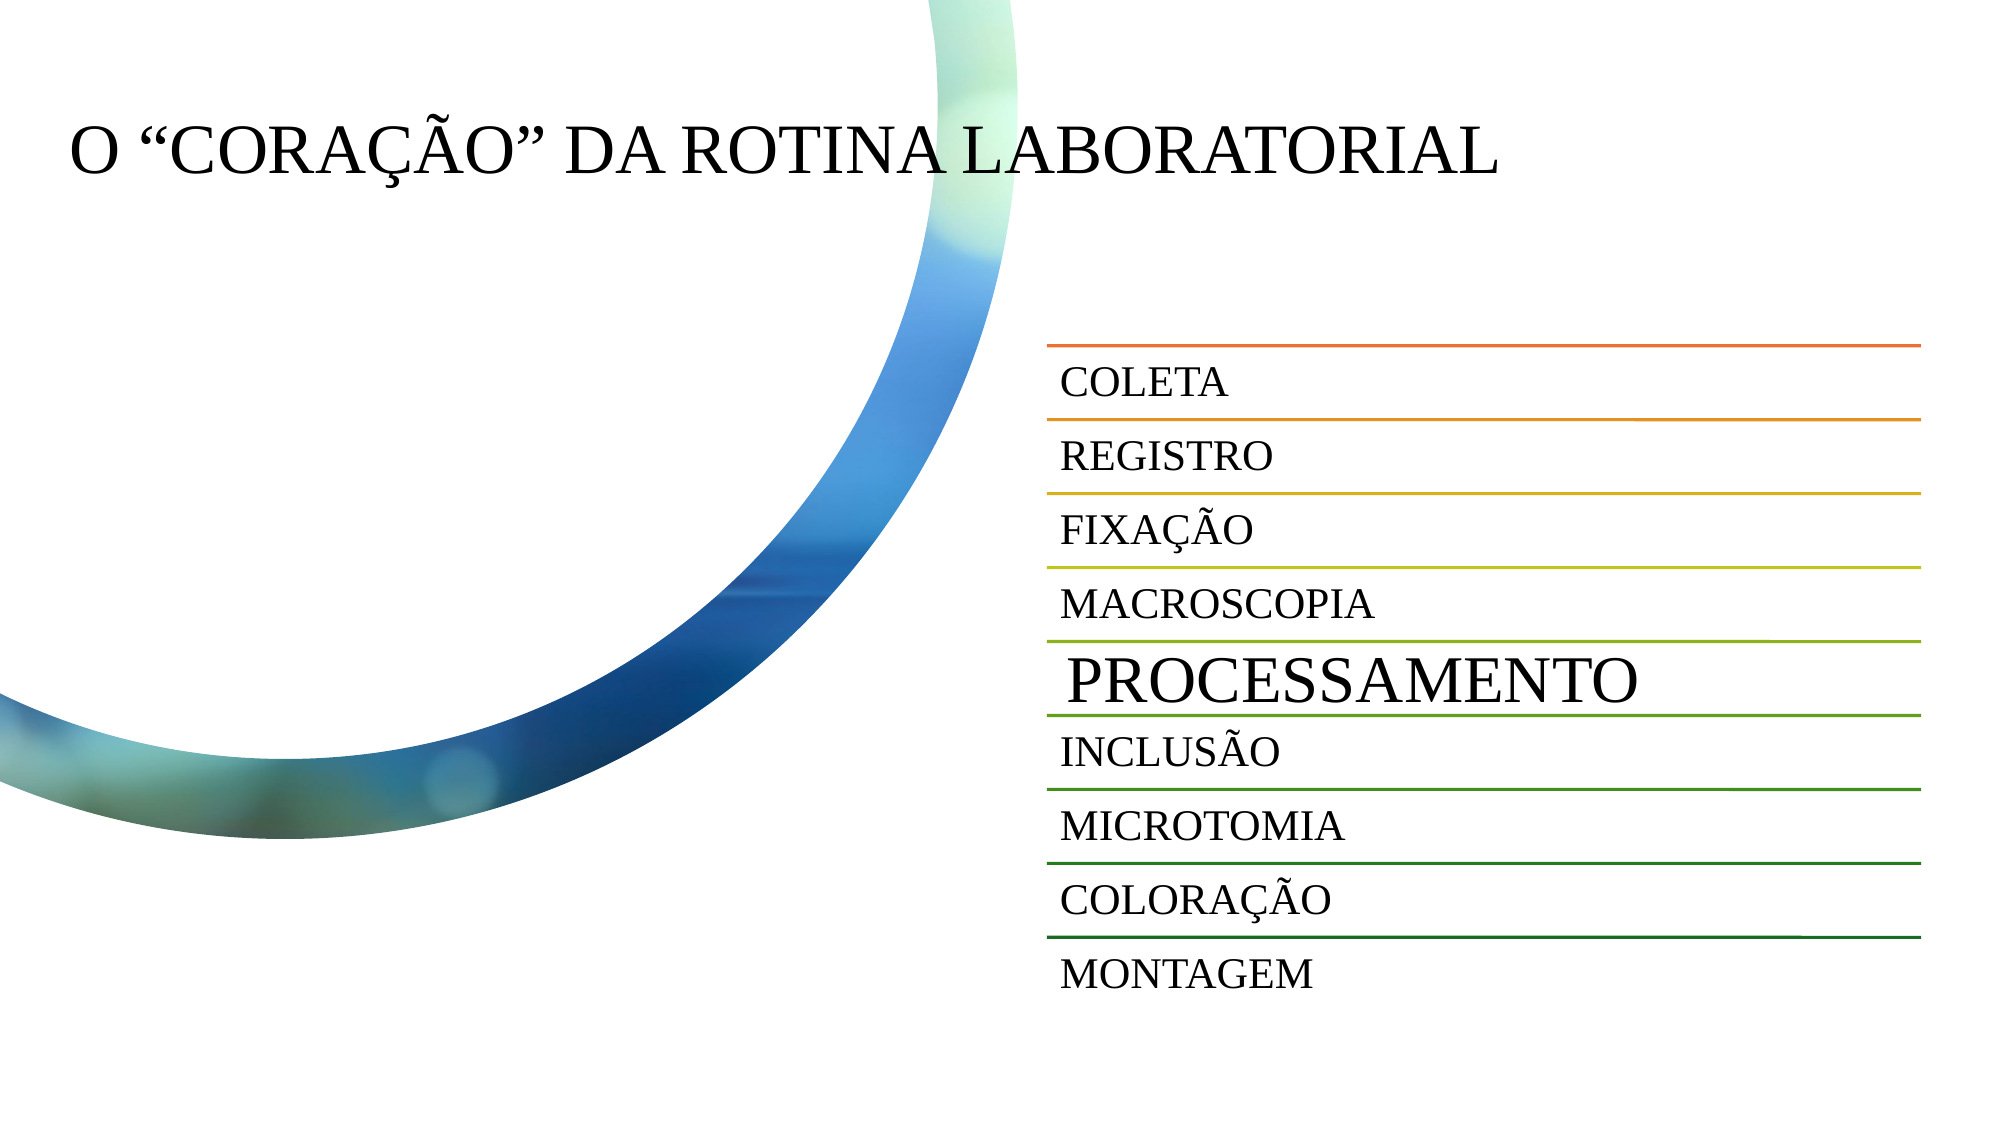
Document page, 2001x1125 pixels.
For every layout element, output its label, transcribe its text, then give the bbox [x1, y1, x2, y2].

title O “CORAÇÃO” DA ROTINA LABORATORIAL [1019, 0, 1693, 365]
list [1046, 345, 1922, 1012]
picture [0, 0, 1019, 840]
